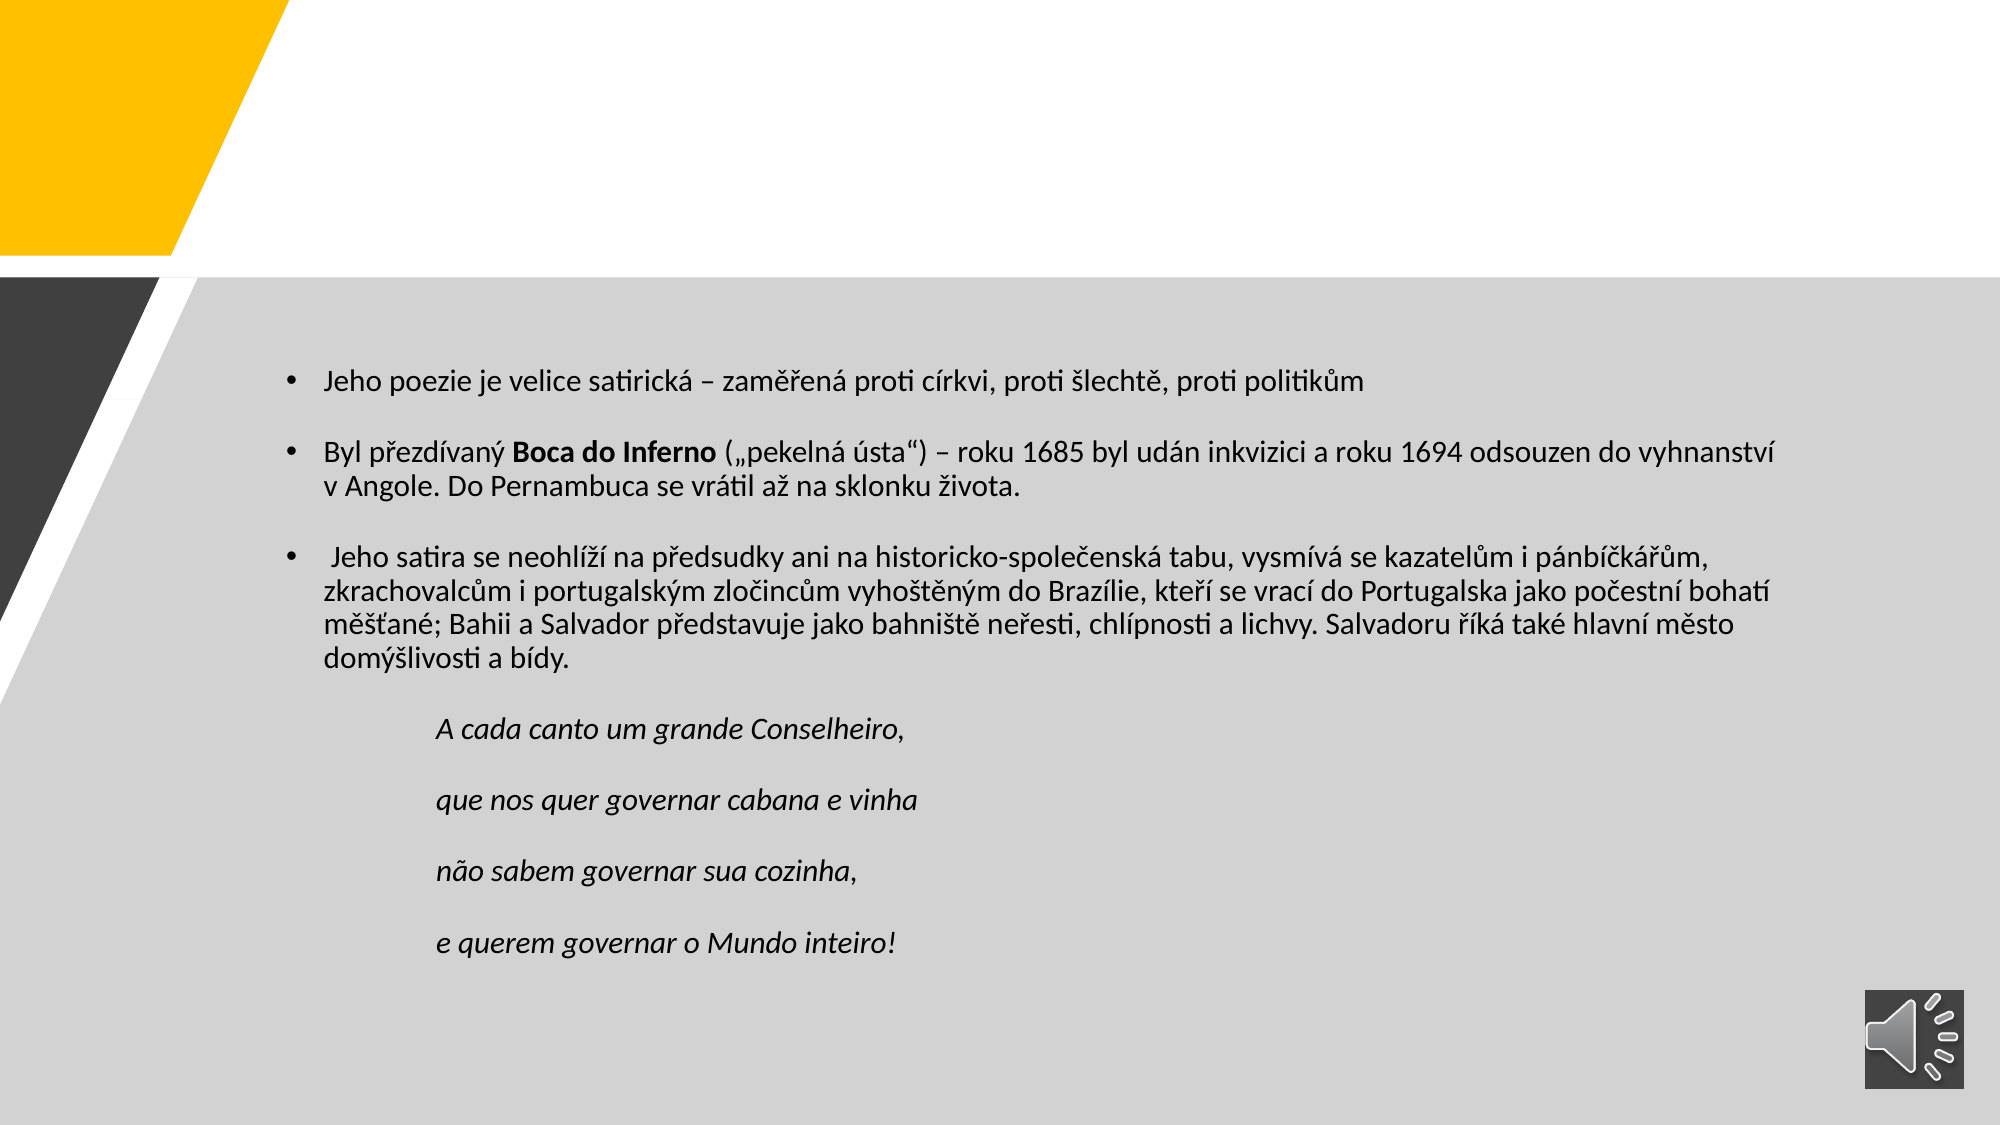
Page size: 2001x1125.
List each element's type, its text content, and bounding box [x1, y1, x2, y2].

text_box [0, 276, 2000, 1125]
text_box [0, 276, 162, 622]
picture [1864, 989, 1965, 1090]
text_box [0, 0, 291, 257]
list Jeho poezie je velice satirická – zaměřená proti církvi, proti šlechtě, proti politikům Byl přezdívaný Boca do Inferno („pekelná ústa“) – roku 1685 byl udán inkvizici a roku 1694 odsouzen do vyhnanství v Angole. Do Pernambuca se vrátil až na sklonku života. Jeho satira se neohlíží na předsudky ani na historicko-společenská tabu, vysmívá se kazatelům i pánbíčkářům, zkrachovalcům i portugalským zločincům vyhoštěným do Brazílie, kteří se vrací do Portugalska jako počestní bohatí měšťané; Bahii a Salvador představuje jako bahniště neřesti, chlípnosti a lichvy. Salvadoru říká také hlavní město domýšlivosti a bídy. A cada canto um grande Conselheiro, que nos quer governar cabana e vinha não sabem governar sua cozinha, e querem governar o Mundo inteiro! [271, 356, 1808, 1020]
